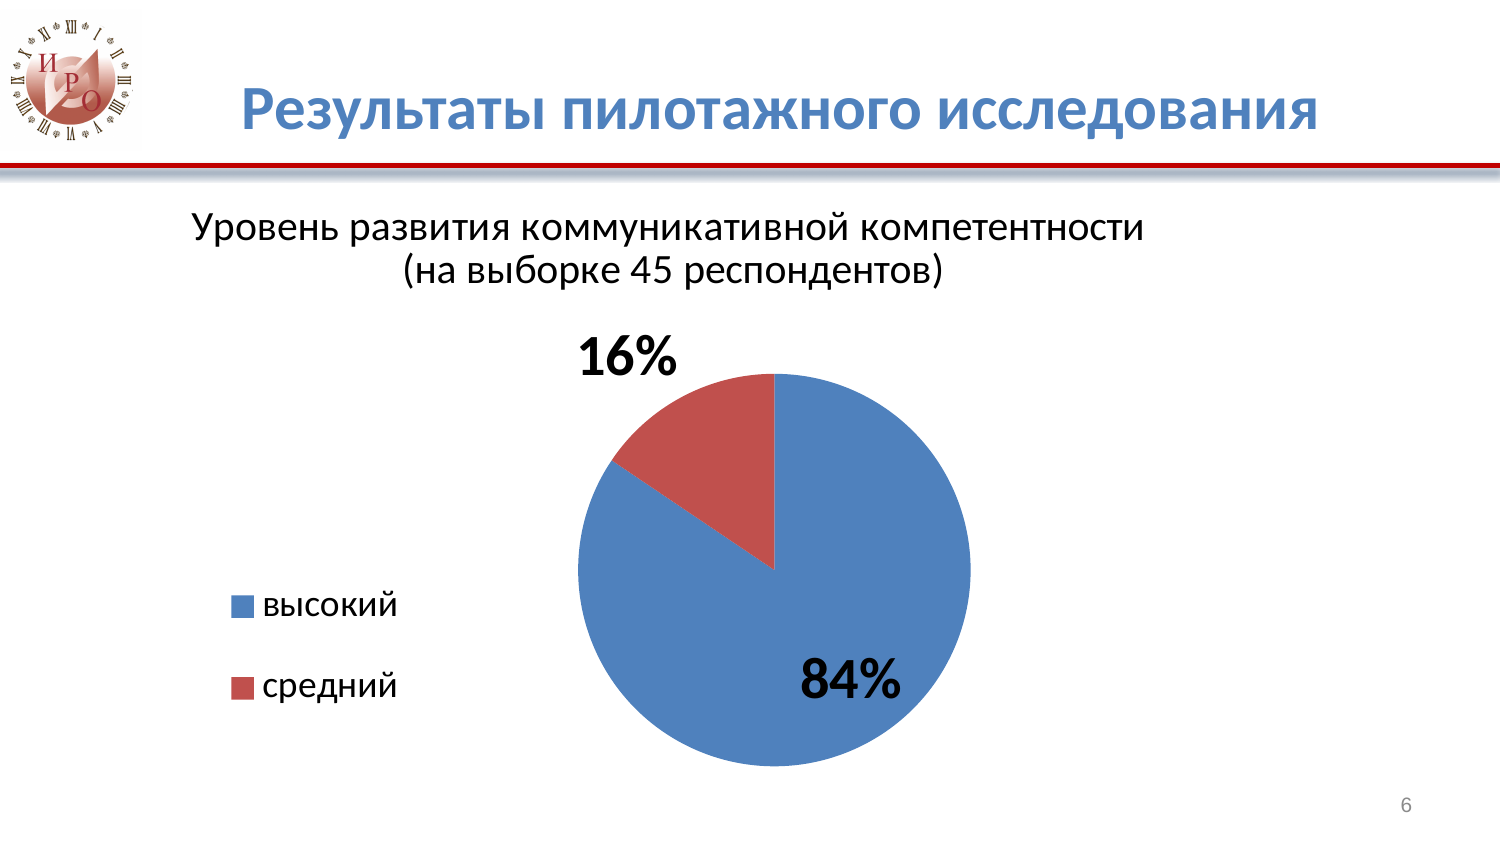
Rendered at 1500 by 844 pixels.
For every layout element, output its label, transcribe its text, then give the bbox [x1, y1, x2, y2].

chart [39, 195, 1426, 827]
title Результаты пилотажного исследования [94, 33, 1425, 162]
picture [0, 9, 142, 151]
